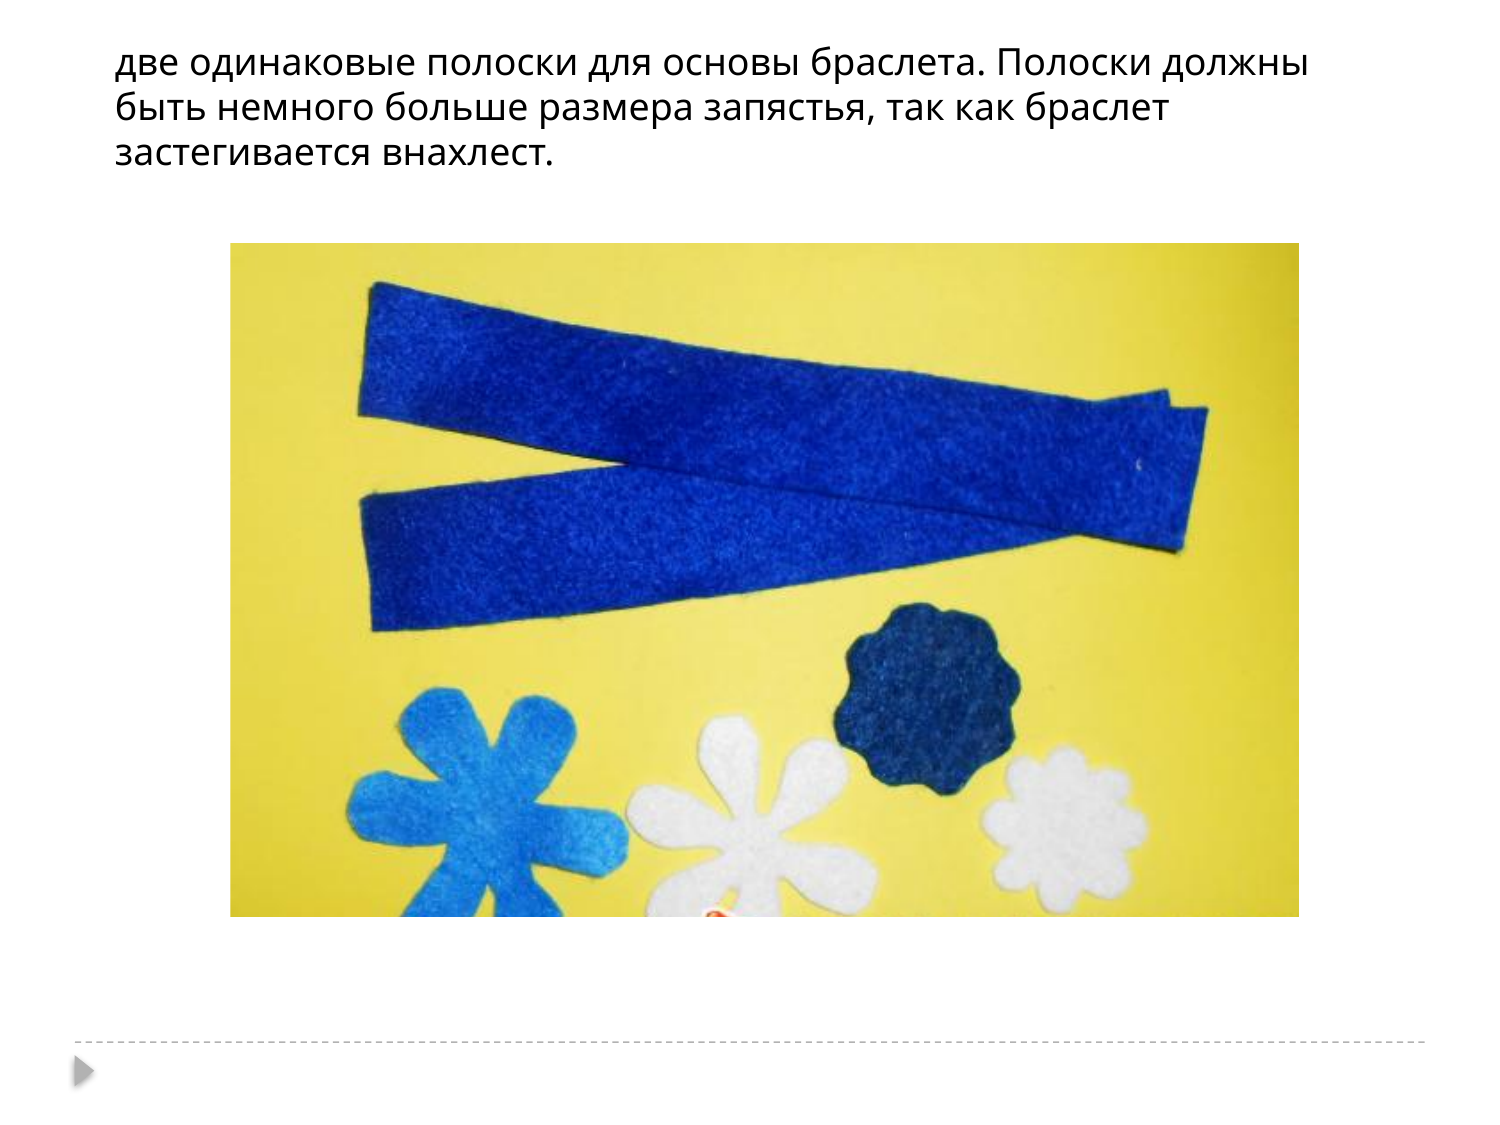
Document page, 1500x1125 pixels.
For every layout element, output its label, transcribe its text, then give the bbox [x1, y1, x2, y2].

text_box две одинаковые полоски для основы браслета. Полоски должны быть немного больше размера запястья, так как браслет застегивается внахлест. [100, 30, 1412, 181]
picture [229, 243, 1300, 918]
